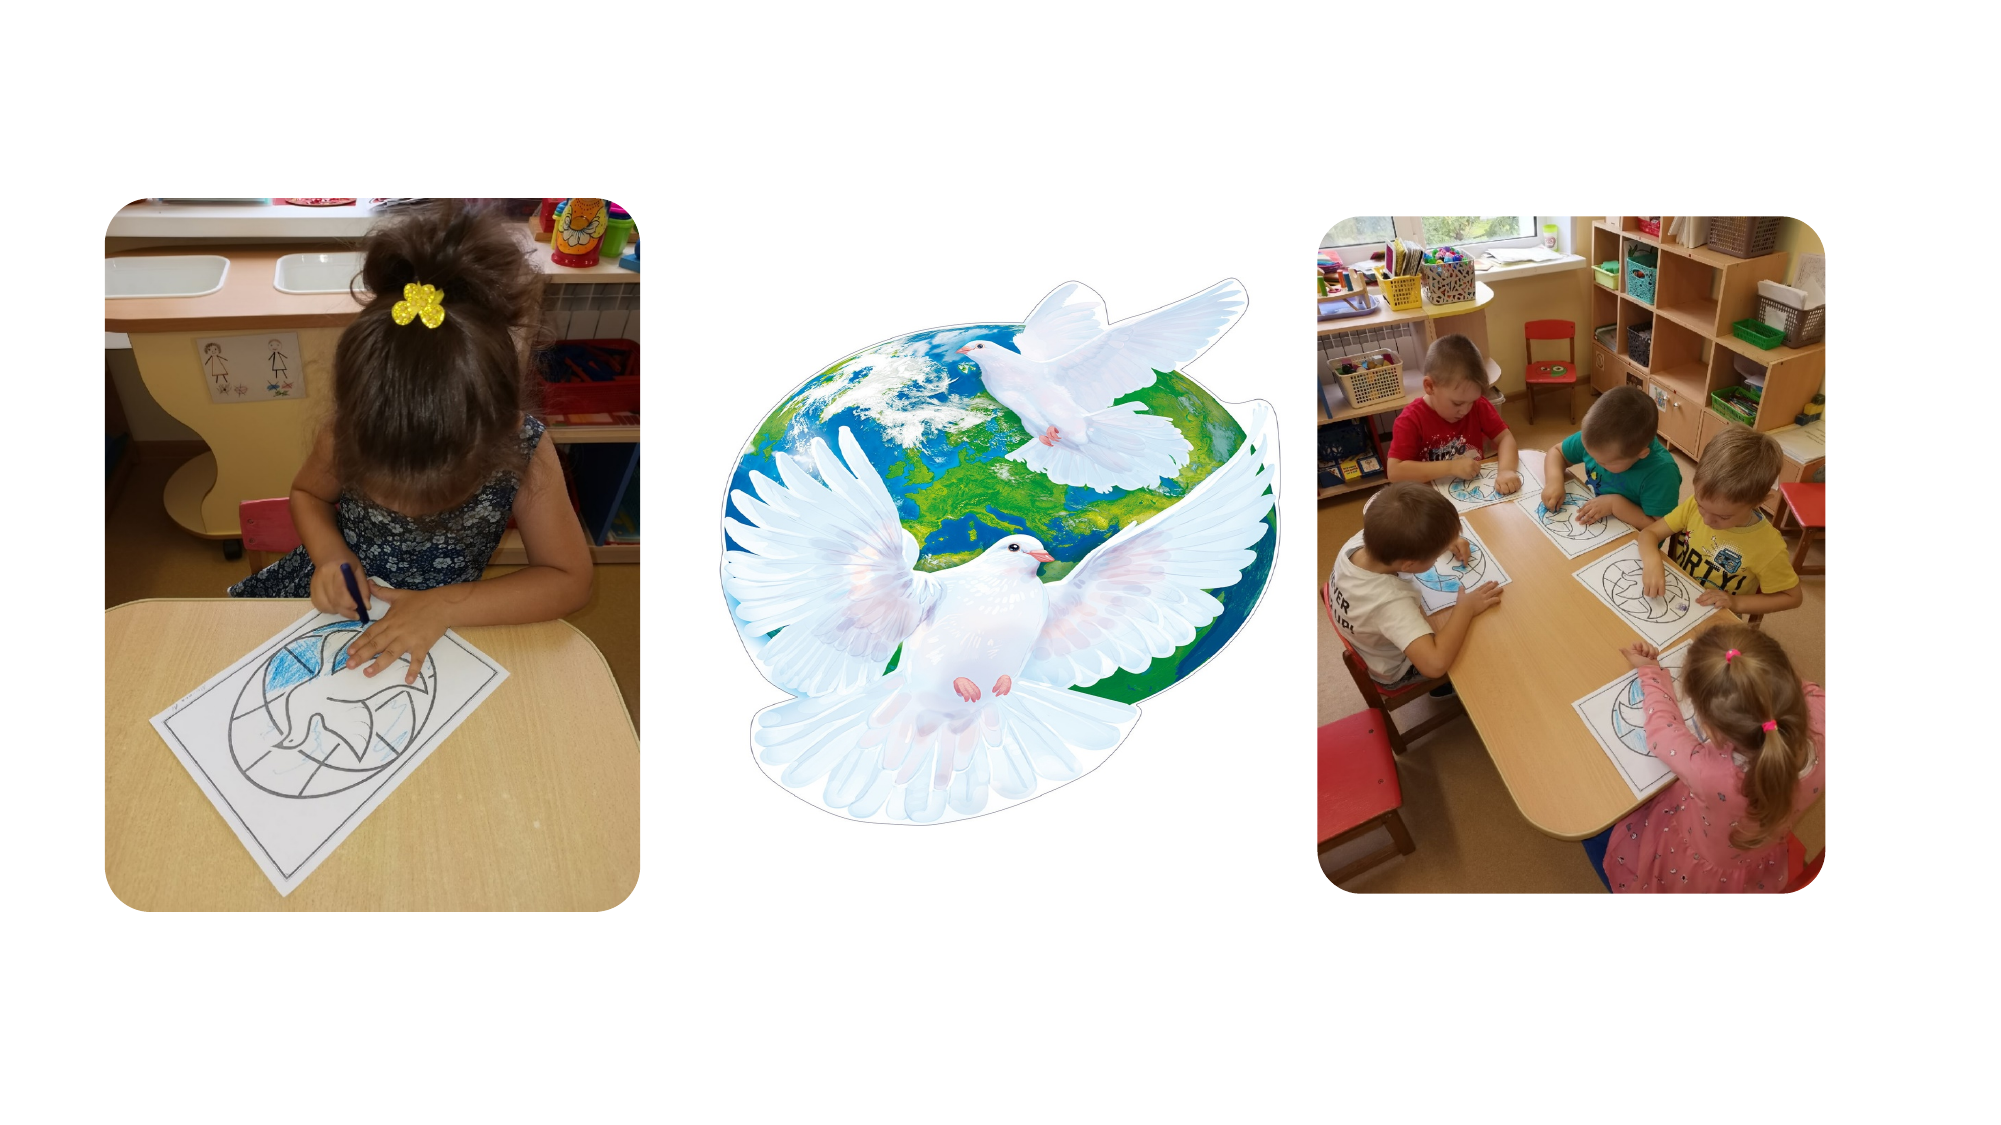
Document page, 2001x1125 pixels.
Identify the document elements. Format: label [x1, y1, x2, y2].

picture [1317, 216, 1826, 894]
list [104, 198, 641, 912]
picture [719, 277, 1281, 826]
